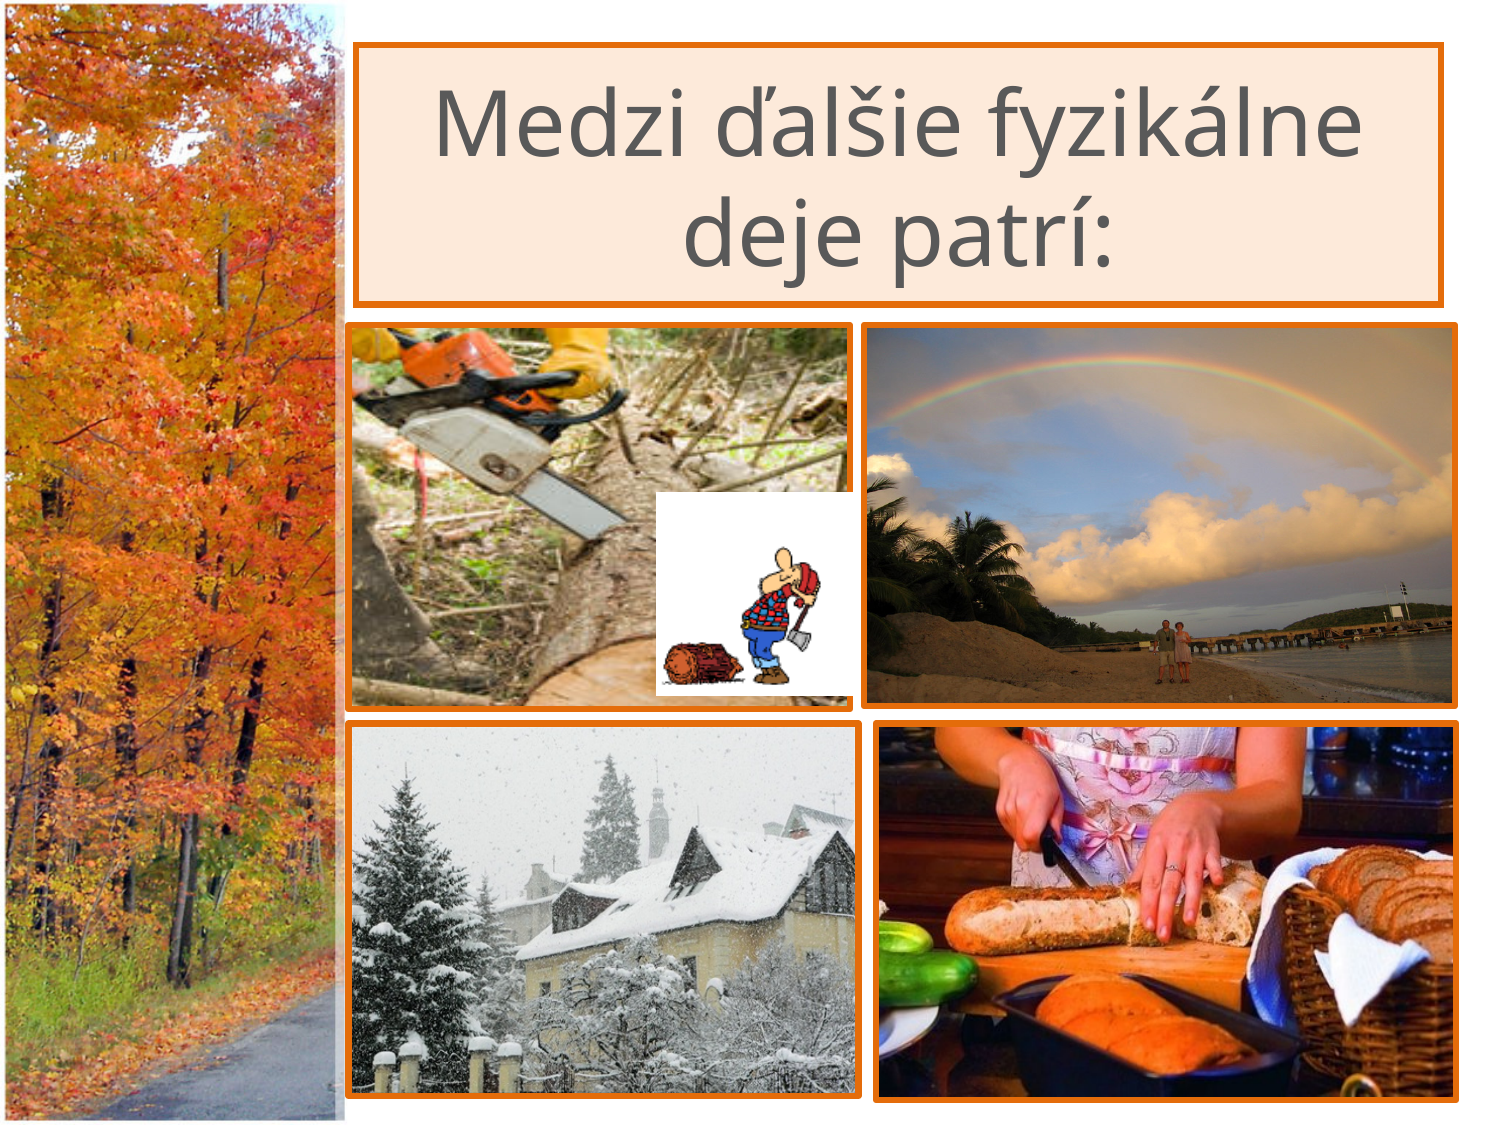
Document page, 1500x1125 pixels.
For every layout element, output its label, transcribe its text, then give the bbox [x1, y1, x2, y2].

picture [0, 0, 1500, 1125]
title Medzi ďalšie fyzikálne deje patrí: [356, 44, 1442, 245]
list [356, 245, 1442, 491]
list [356, 703, 1442, 762]
